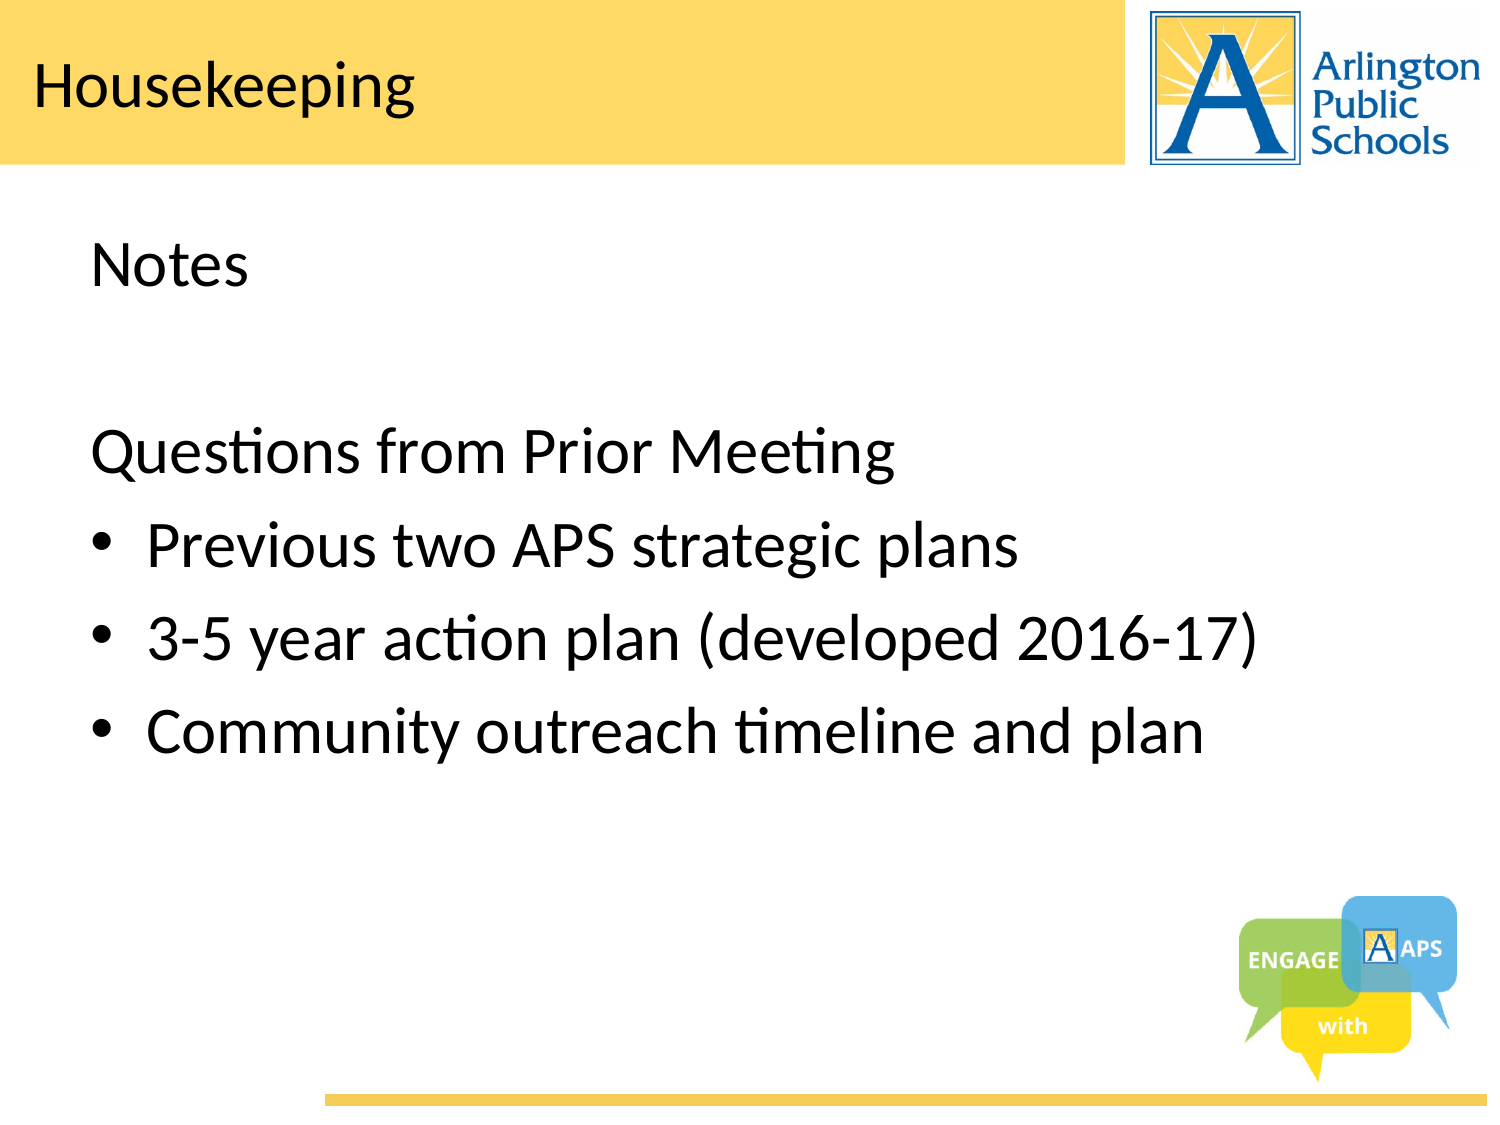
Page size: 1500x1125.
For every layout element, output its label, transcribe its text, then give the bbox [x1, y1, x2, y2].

list Notes Questions from Prior Meeting Previous two APS strategic plans 3-5 year action plan (developed 2016-17) Community outreach timeline and plan [75, 212, 1425, 1005]
picture [1239, 896, 1457, 1082]
title Housekeeping [18, 12, 1100, 150]
picture [1150, 11, 1480, 165]
